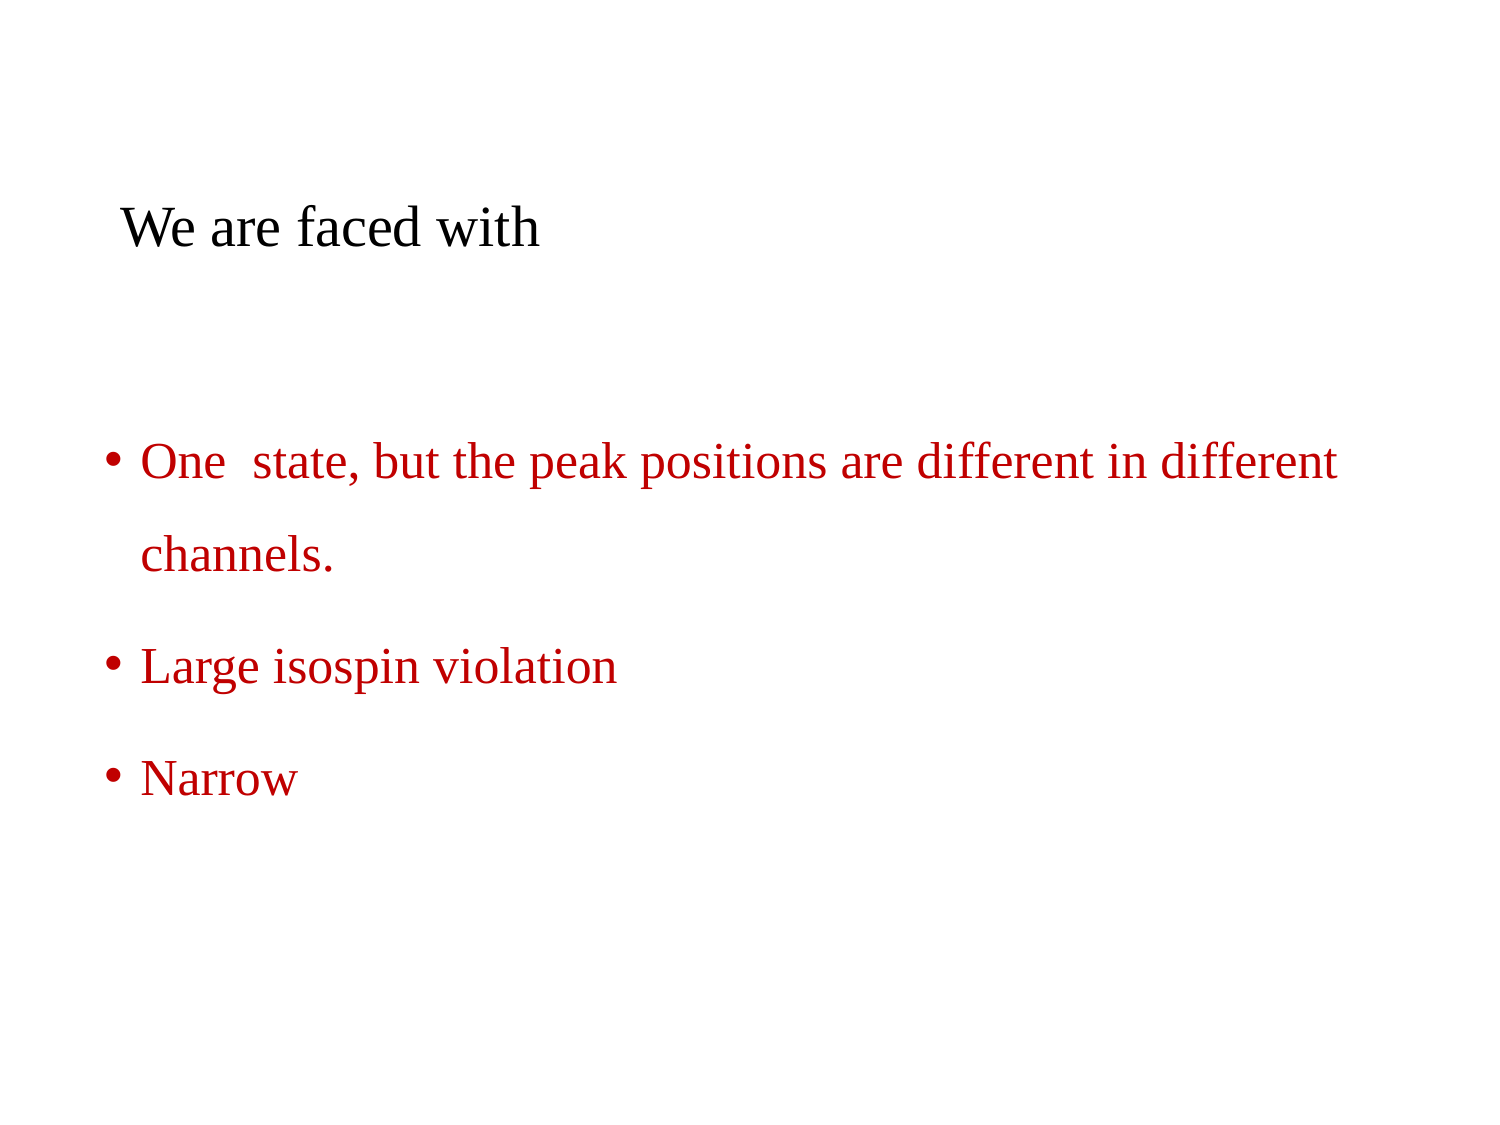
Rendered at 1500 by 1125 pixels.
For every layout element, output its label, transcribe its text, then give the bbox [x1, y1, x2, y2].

text_box We are faced with [105, 180, 556, 266]
